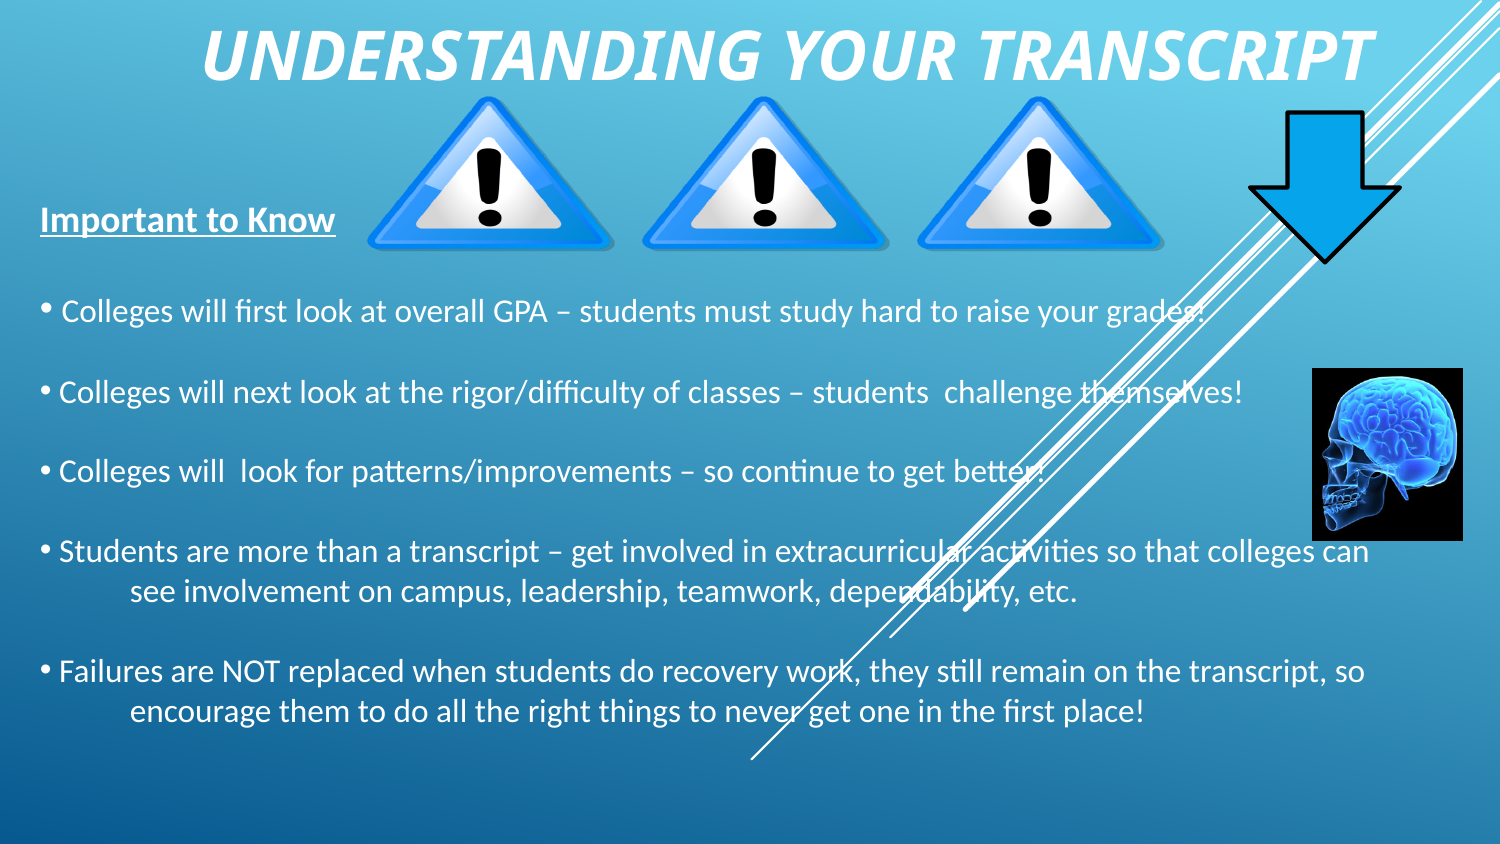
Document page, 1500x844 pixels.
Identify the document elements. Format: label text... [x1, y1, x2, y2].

picture [637, 93, 890, 252]
text_box [1249, 112, 1400, 263]
text_box Important to Know Colleges will first look at overall GPA – students must study hard to raise your grades! Colleges will next look at the rigor/difficulty of classes – students challenge themselves! Colleges will look for patterns/improvements – so continue to get better! Students are more than a transcript – get involved in extracurricular activities so that colleges can see involvement on campus, leadership, teamwork, dependability, etc. Failures are NOT replaced when students do recovery work, they still remain on the transcript, so encourage them to do all the right things to never get one in the first place! [24, 187, 1463, 635]
picture [912, 93, 1165, 252]
title Understanding Your Transcript [125, 0, 1450, 68]
picture [1312, 368, 1463, 541]
picture [362, 93, 615, 252]
